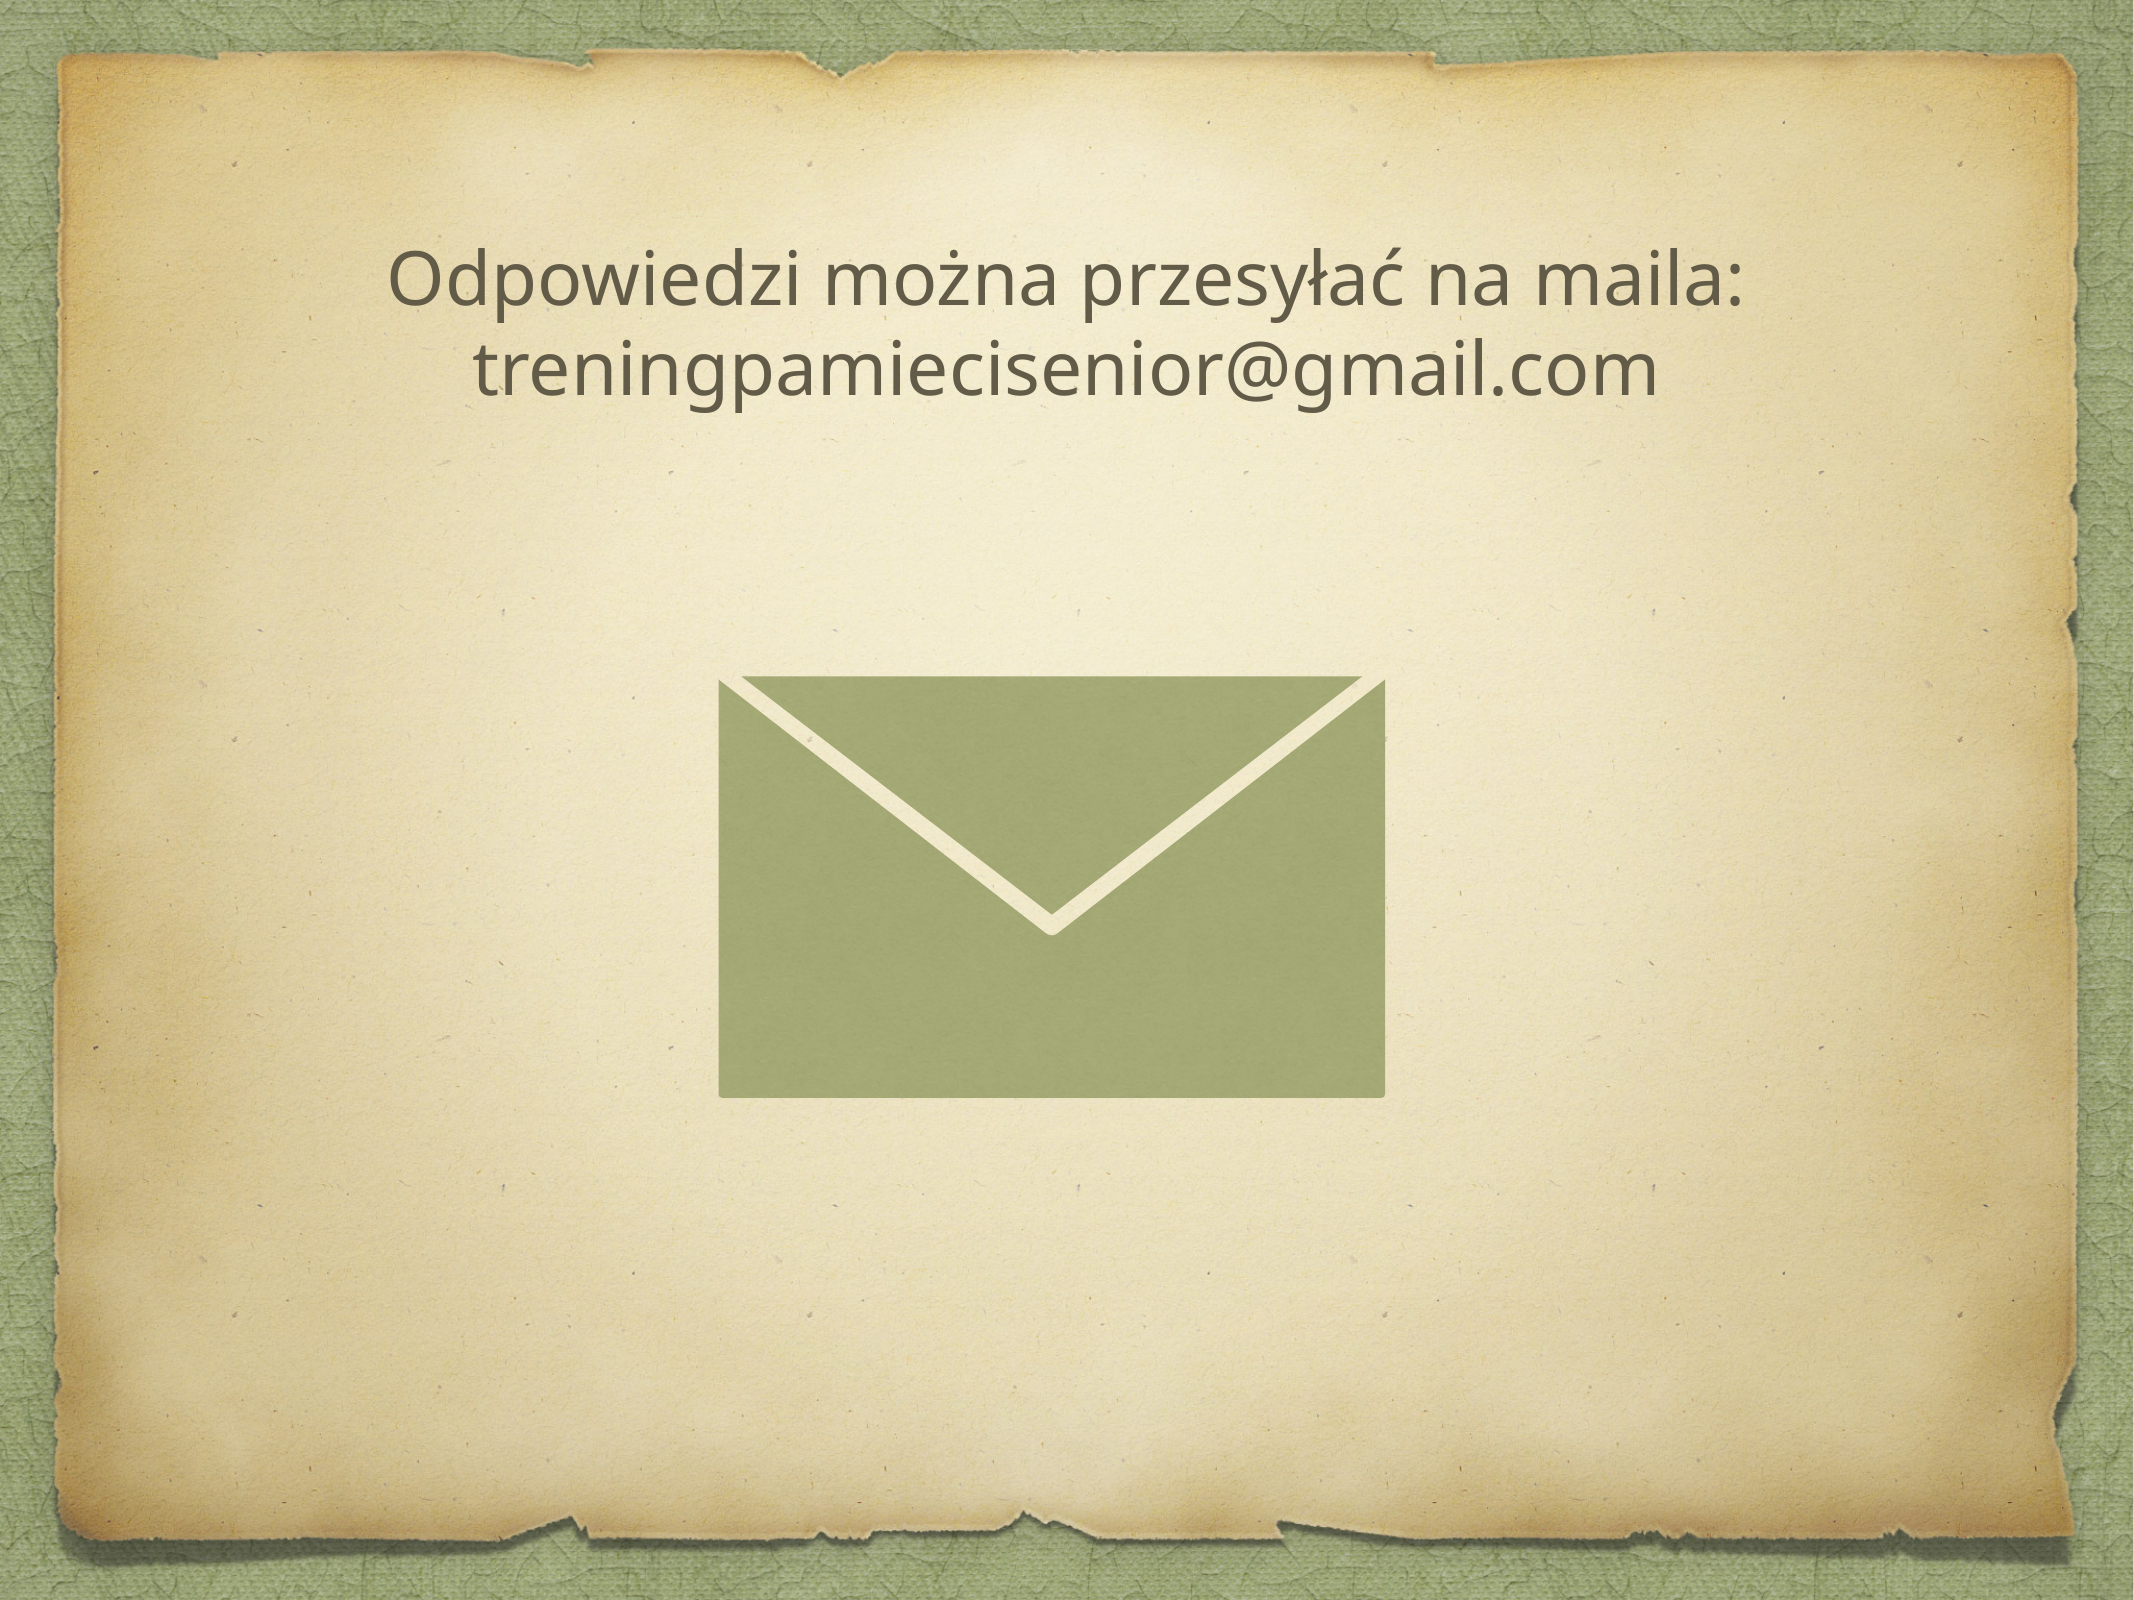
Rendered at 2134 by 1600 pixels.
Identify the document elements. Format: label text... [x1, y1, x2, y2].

text_box [741, 676, 1363, 915]
text_box Odpowiedzi można przesyłać na maila: treningpamiecisenior@gmail.com [378, 221, 1755, 419]
text_box [718, 679, 1386, 1098]
picture [0, 0, 2134, 1600]
